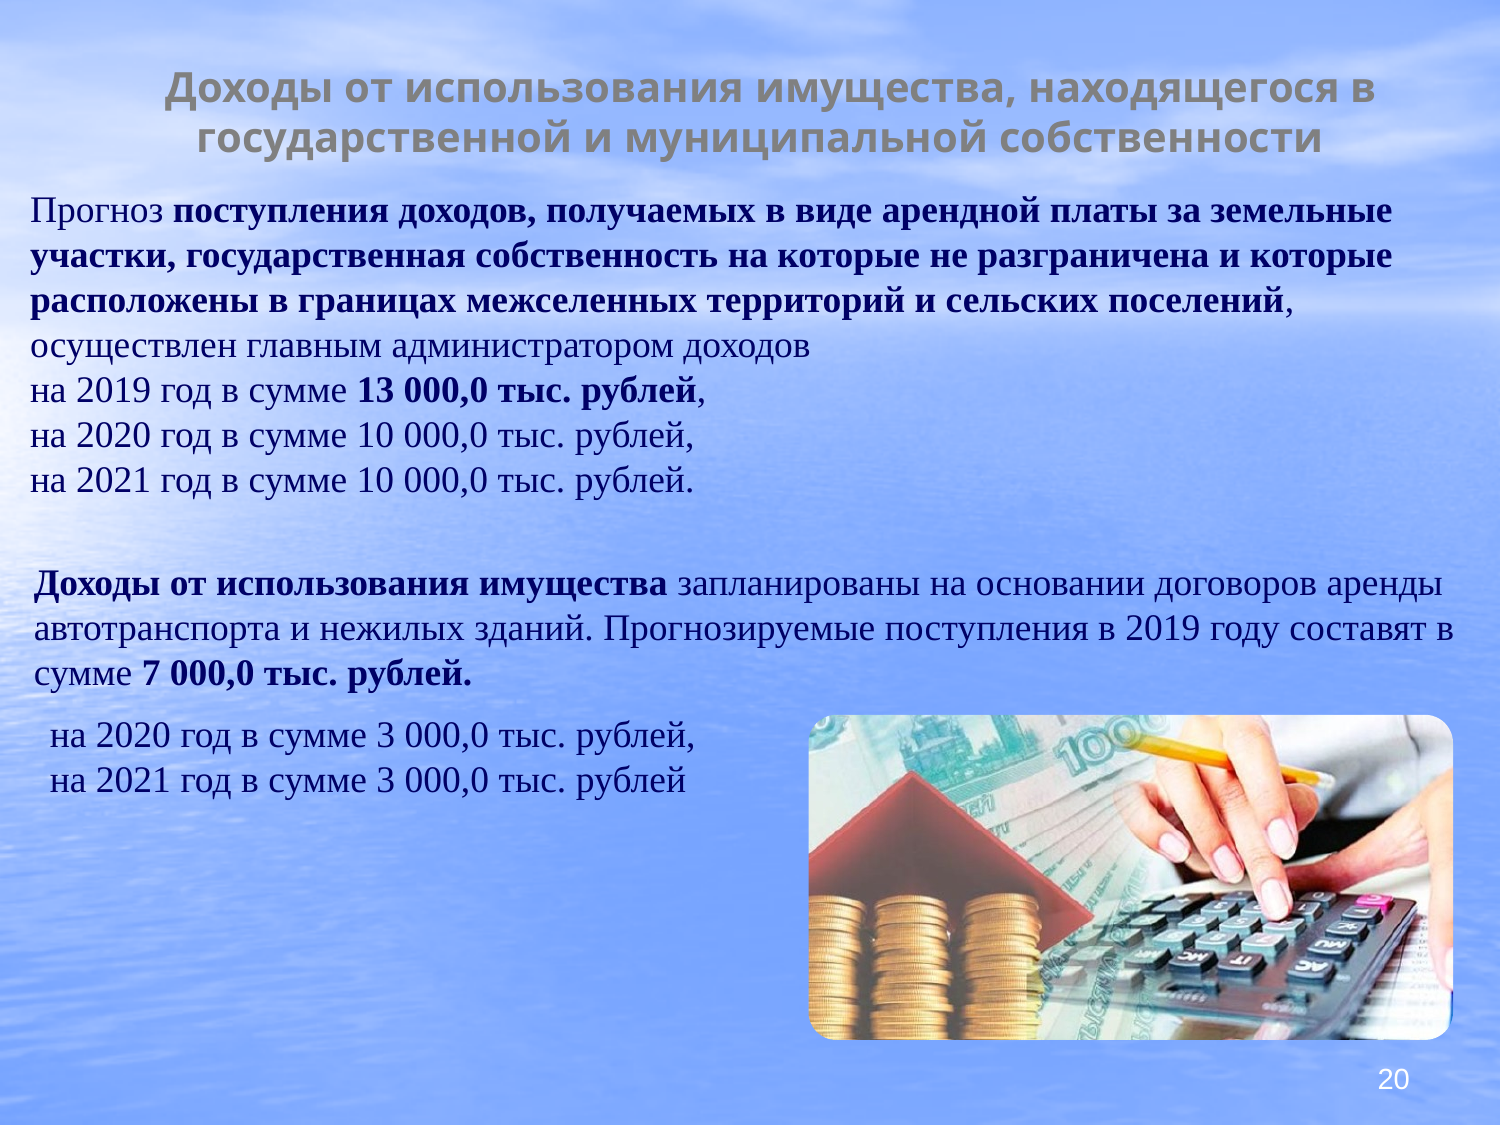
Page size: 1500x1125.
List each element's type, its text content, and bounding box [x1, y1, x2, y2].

text_box Доходы от использования имущества, находящегося в государственной и муниципальной собственности [39, 53, 1481, 218]
slide_number 20 [1074, 1048, 1426, 1103]
text_box на 2020 год в сумме 3 000,0 тыс. рублей, на 2021 год в сумме 3 000,0 тыс. рублей [35, 703, 774, 808]
text_box Прогноз поступления доходов, получаемых в виде арендной платы за земельные участки, государственная собственность на которые не разграничена и которые расположены в границах межселенных территорий и сельских поселений, осуществлен главным администратором доходов на 2019 год в сумме 13 000,0 тыс. рублей, на 2020 год в сумме 10 000,0 тыс. рублей, на 2021 год в сумме 10 000,0 тыс. рублей. [15, 178, 1500, 508]
picture [808, 714, 1454, 1041]
text_box Доходы от использования имущества запланированы на основании договоров аренды автотранспорта и нежилых зданий. Прогнозируемые поступления в 2019 году составят в сумме 7 000,0 тыс. рублей. [18, 550, 1500, 701]
